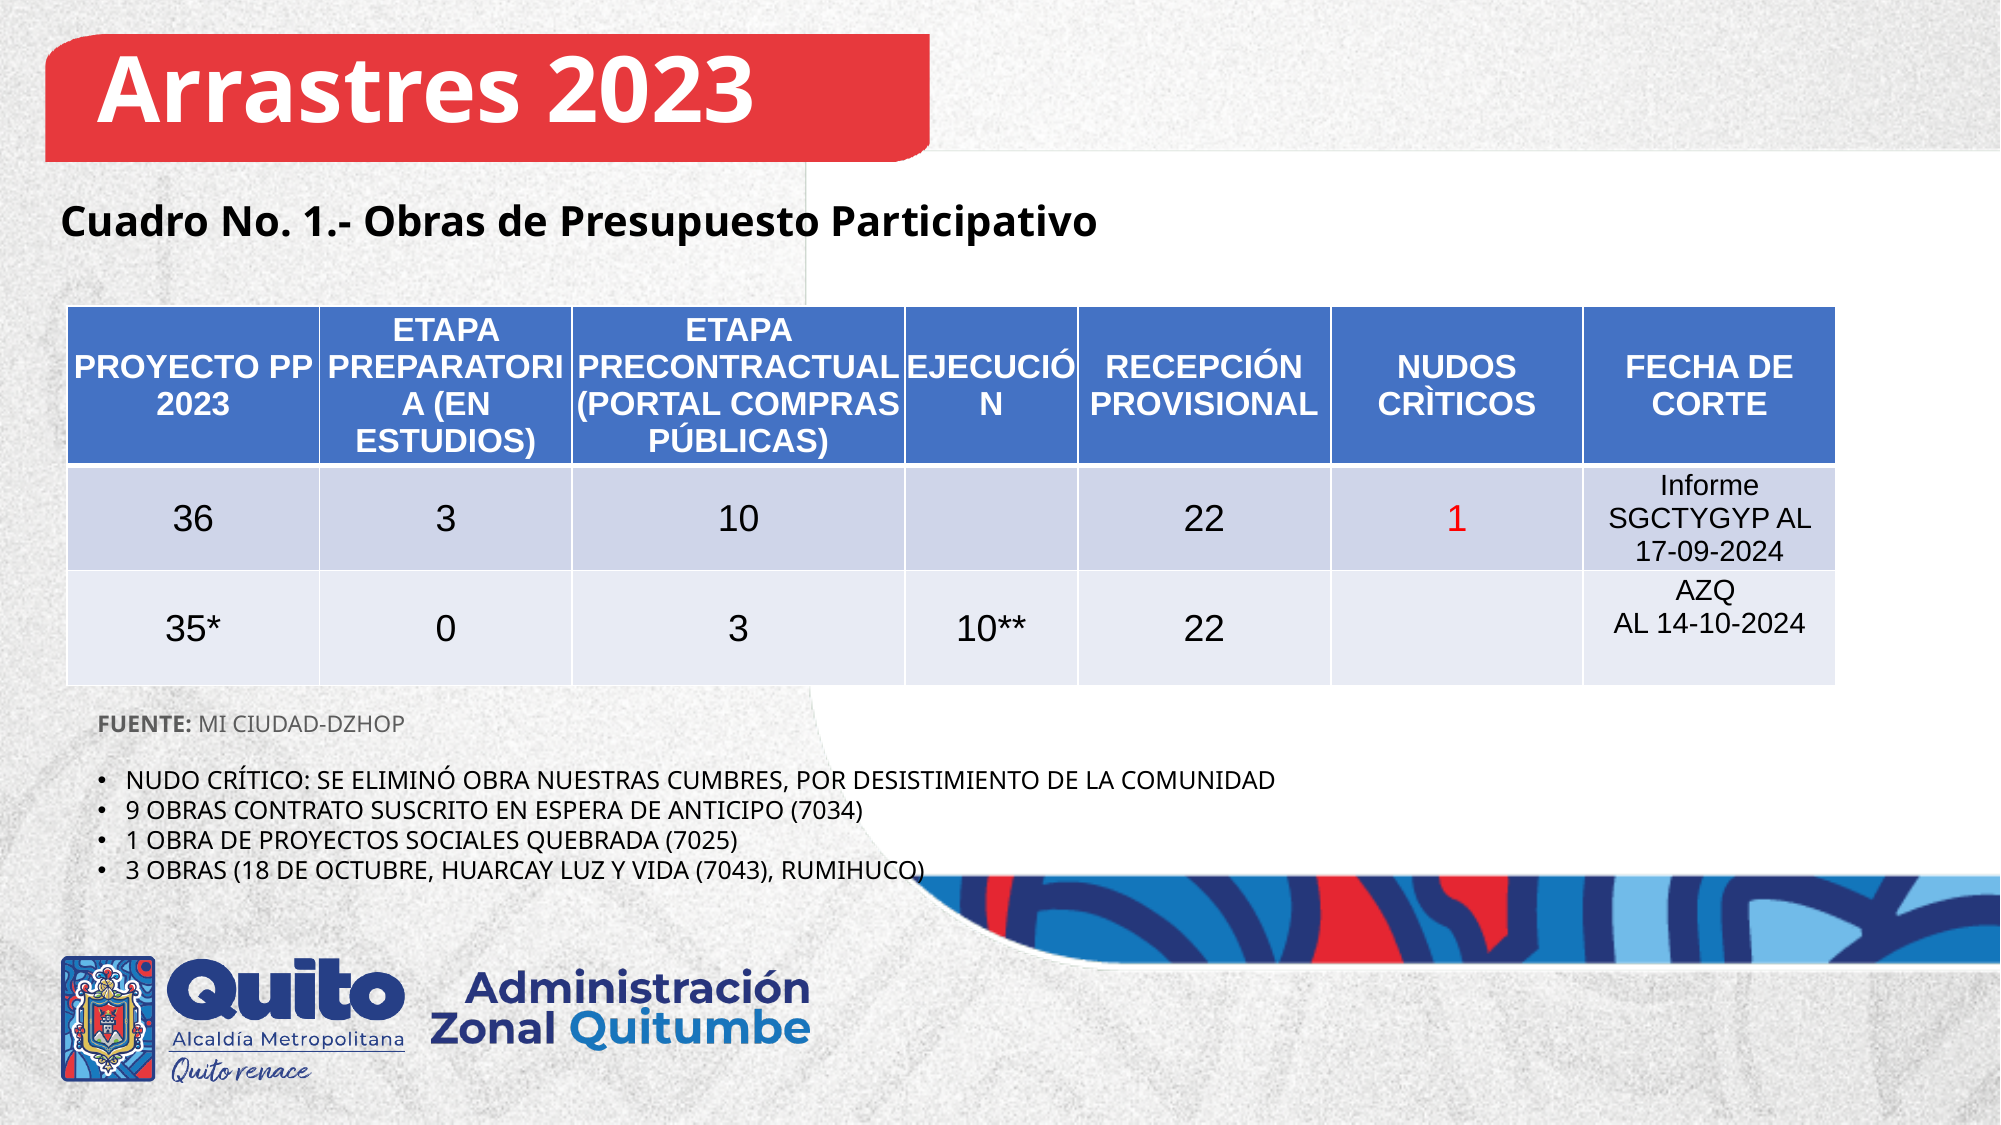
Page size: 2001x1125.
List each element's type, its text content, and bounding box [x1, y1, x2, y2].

table_header ETAPA PRECONTRACTUAL (PORTAL COMPRAS PÚBLICAS) [573, 307, 904, 463]
table_cell 1 [1332, 468, 1582, 570]
picture [0, 0, 2000, 1125]
text_box FUENTE: MI CIUDAD-DZHOP [82, 702, 561, 745]
table_cell 22 [1079, 571, 1330, 685]
table_header PROYECTO PP 2023 [68, 307, 319, 463]
table_cell [906, 468, 1077, 570]
table_cell 3 [573, 571, 904, 685]
table_cell 10 [573, 468, 904, 570]
table_header RECEPCIÓN PROVISIONAL [1079, 307, 1330, 463]
table_cell 10** [906, 571, 1077, 685]
table_cell 3 [320, 468, 571, 570]
table_cell 36 [68, 468, 319, 570]
table_cell 22 [1079, 468, 1330, 570]
table_header NUDOS CRÌTICOS [1332, 307, 1582, 463]
table_header ETAPA PREPARATORIA (EN ESTUDIOS) [320, 307, 571, 463]
text_box Arrastres 2023 [82, 0, 999, 187]
table_header FECHA DE CORTE [1584, 307, 1835, 463]
table_header EJECUCIÓN [906, 307, 1077, 463]
table_cell AZQ AL 14-10-2024 [1584, 571, 1835, 685]
text_box NUDO CRÍTICO: SE ELIMINÓ OBRA NUESTRAS CUMBRES, POR DESISTIMIENTO DE LA COMUNIDAD 9 OBRAS CONTRATO SUSCRITO EN ESPERA DE ANTICIPO (7034) 1 OBRA DE PROYECTOS SOCIALES QUEBRADA (7025) 3 OBRAS (18 DE OCTUBRE, HUARCAY LUZ Y VIDA (7043), RUMIHUCO) [82, 757, 1766, 892]
text_box Cuadro No. 1.- Obras de Presupuesto Participativo [45, 187, 1205, 252]
table_cell [1332, 571, 1582, 685]
table_cell Informe SGCTYGYP AL 17-09-2024 [1584, 468, 1835, 570]
table_cell 0 [320, 571, 571, 685]
table_cell 35* [68, 571, 319, 685]
